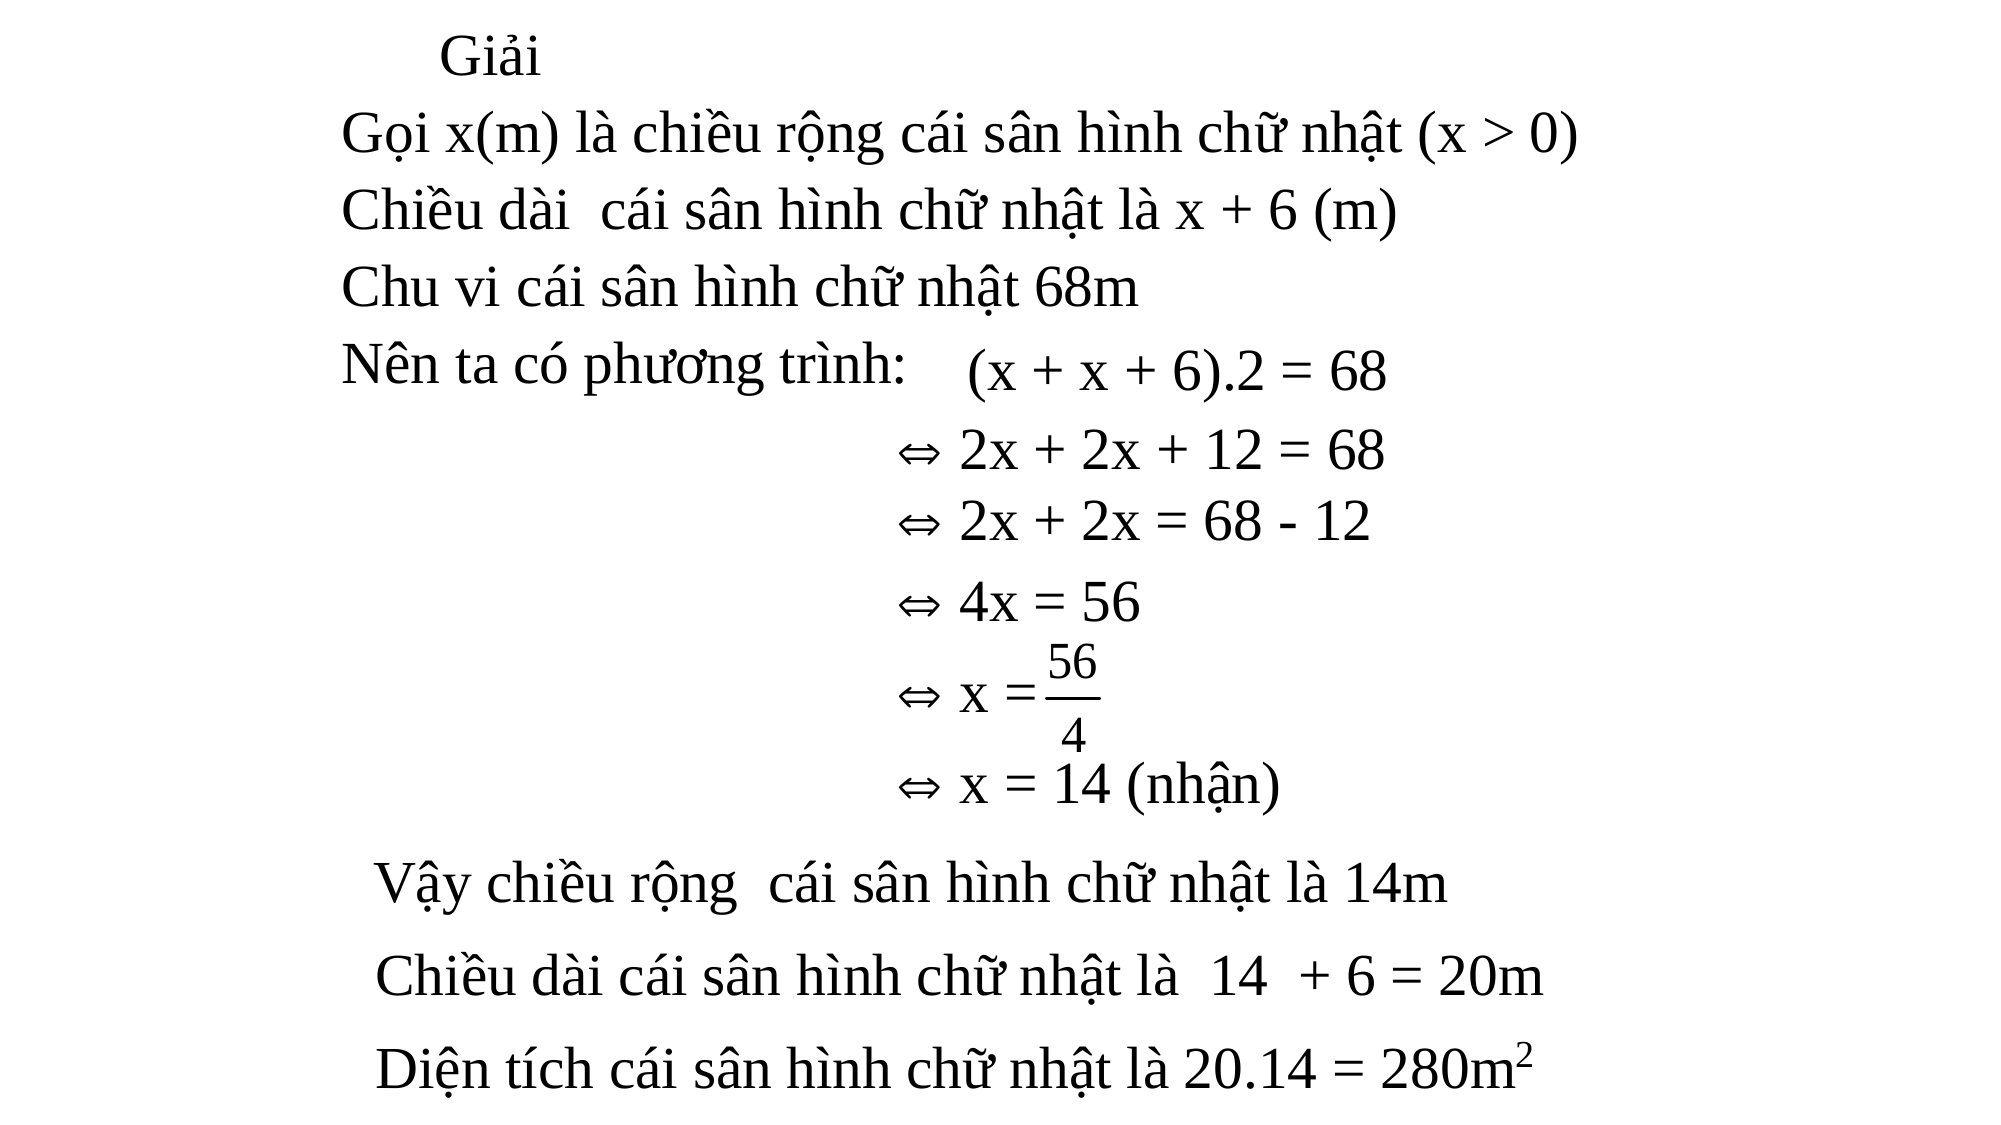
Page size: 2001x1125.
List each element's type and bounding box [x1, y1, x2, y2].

picture [189, 21, 2000, 1125]
